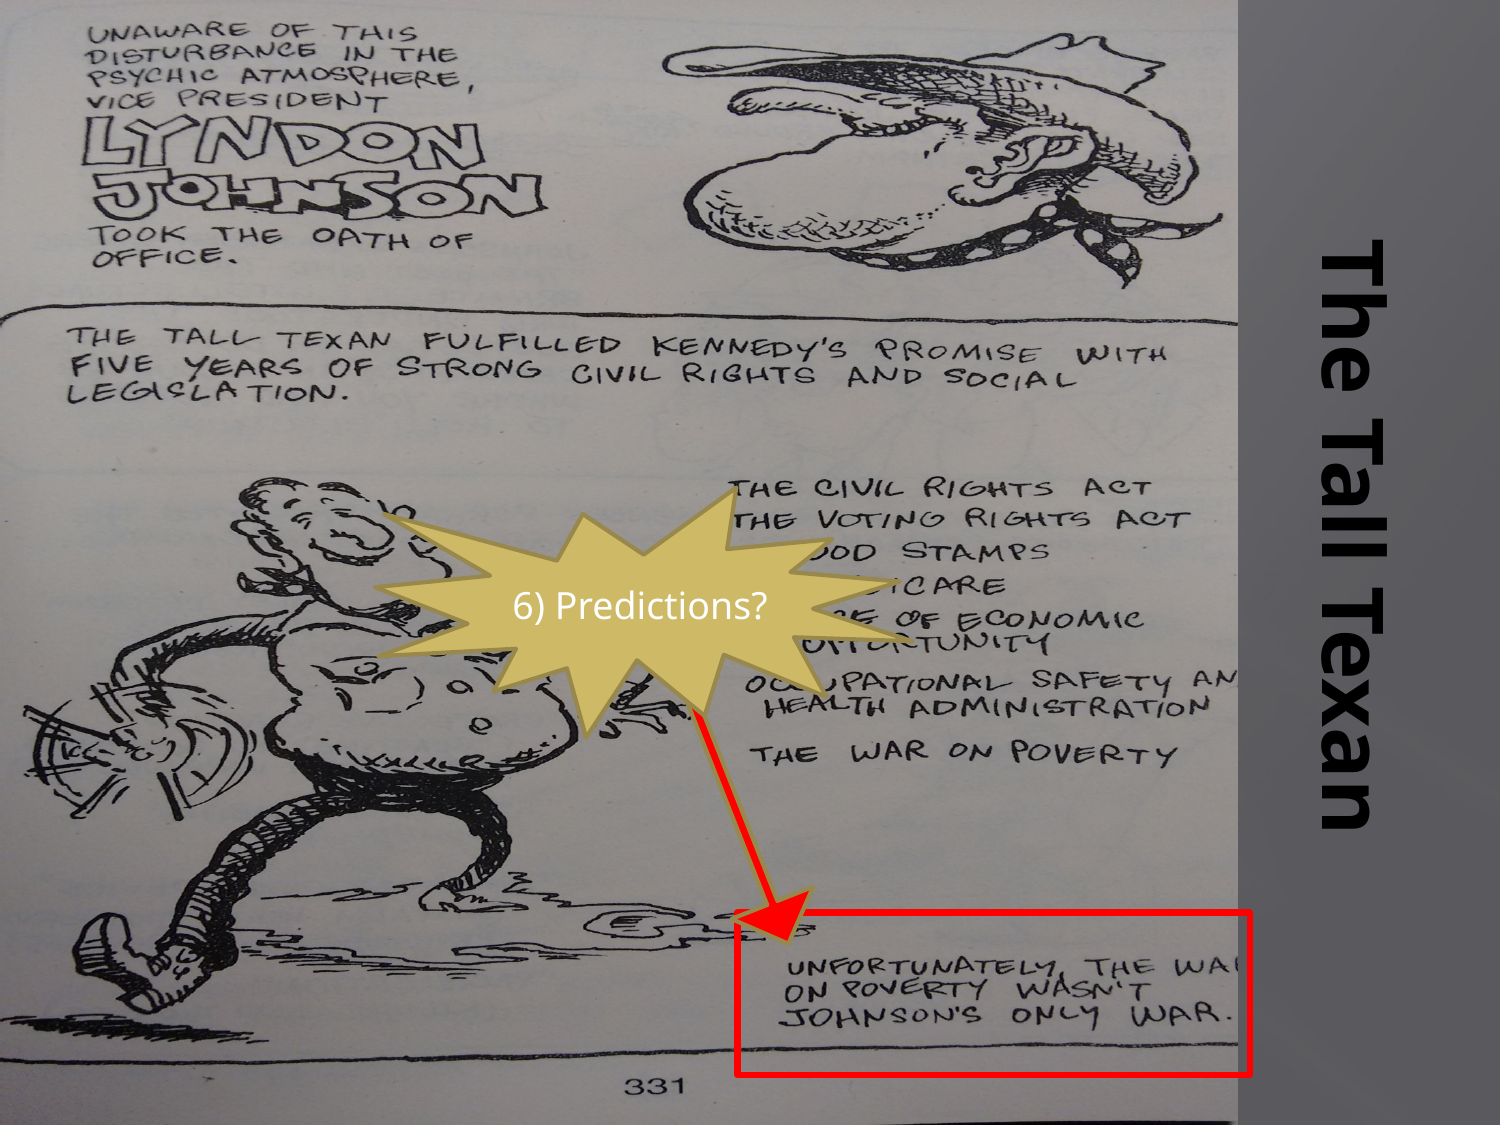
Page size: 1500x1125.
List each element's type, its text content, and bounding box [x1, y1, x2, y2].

picture [0, 0, 1238, 1125]
title The Tall Texan [1262, 0, 1450, 1125]
